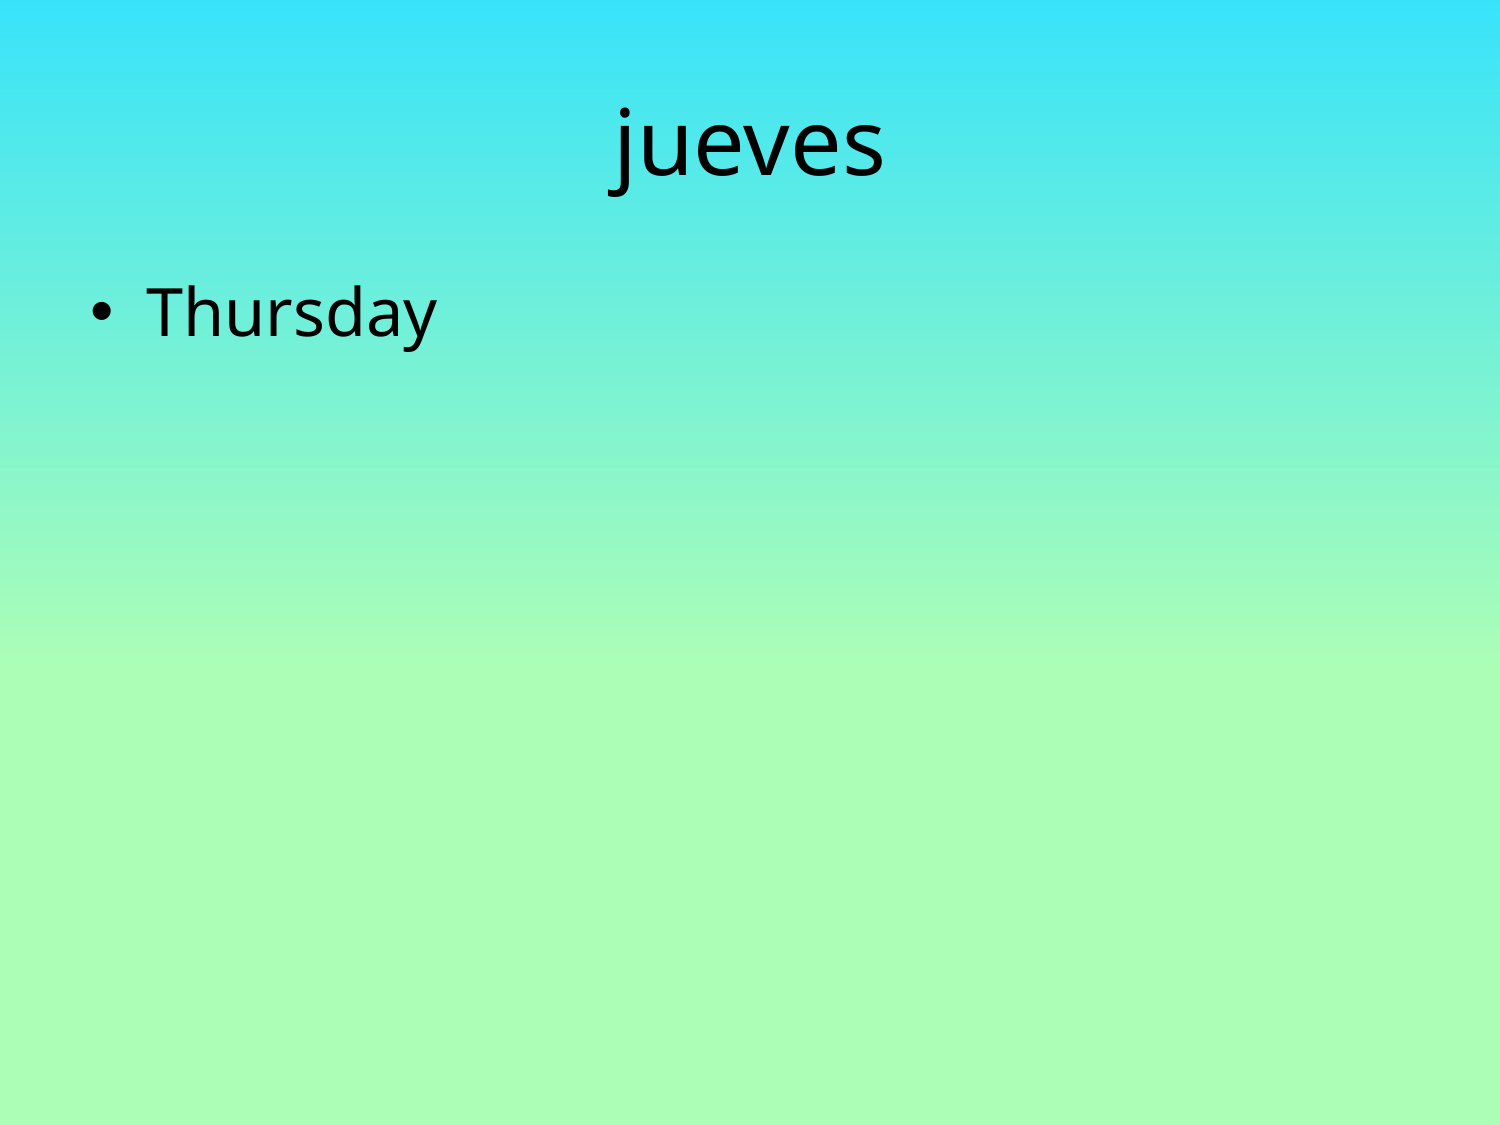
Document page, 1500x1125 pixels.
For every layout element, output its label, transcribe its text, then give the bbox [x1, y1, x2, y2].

title jueves [75, 45, 1425, 233]
list Thursday [75, 262, 1425, 1005]
